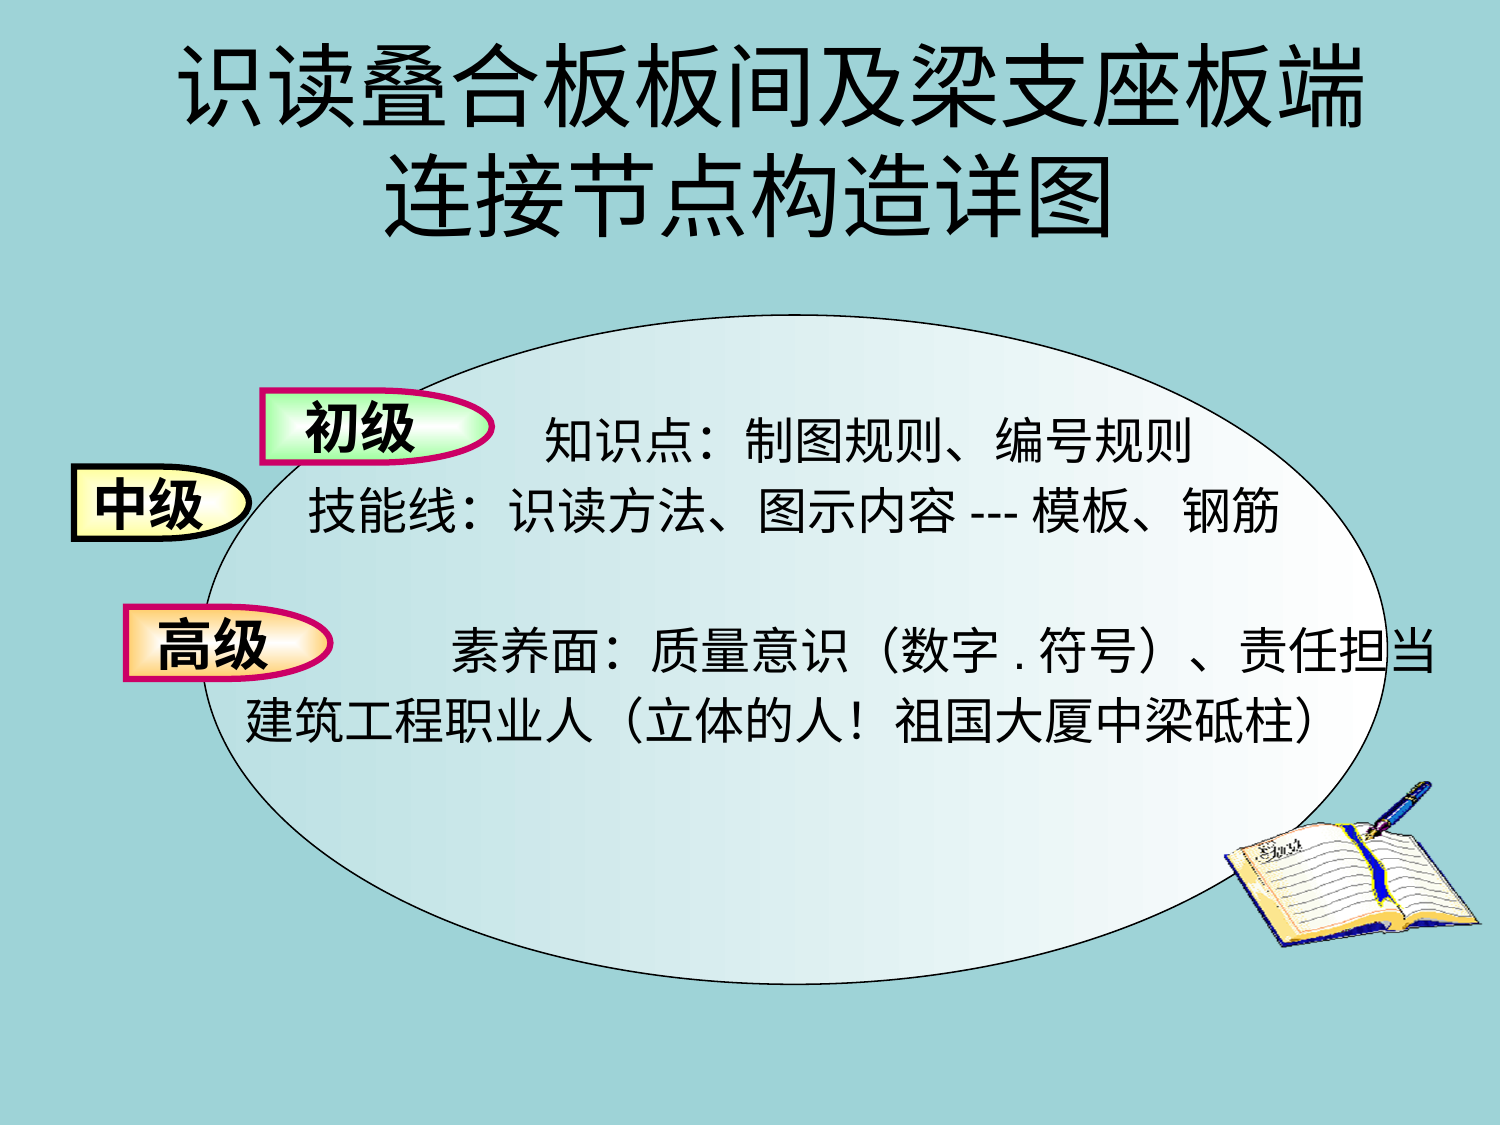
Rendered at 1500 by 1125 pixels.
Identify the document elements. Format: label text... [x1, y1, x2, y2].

picture [1218, 772, 1500, 951]
text_box 高级 [125, 606, 331, 679]
text_box 初级 [262, 390, 492, 463]
text_box 知识点：制图规则、编号规则 技能线：识读方法、图示内容---模板、钢筋 素养面：质量意识（数字.符号）、责任担当 建筑工程职业人（立体的人！祖国大厦中梁砥柱） [203, 314, 1388, 985]
text_box 中级 [74, 466, 250, 539]
title 识读叠合板板间及梁支座板端连接节点构造详图 [75, 45, 1425, 233]
